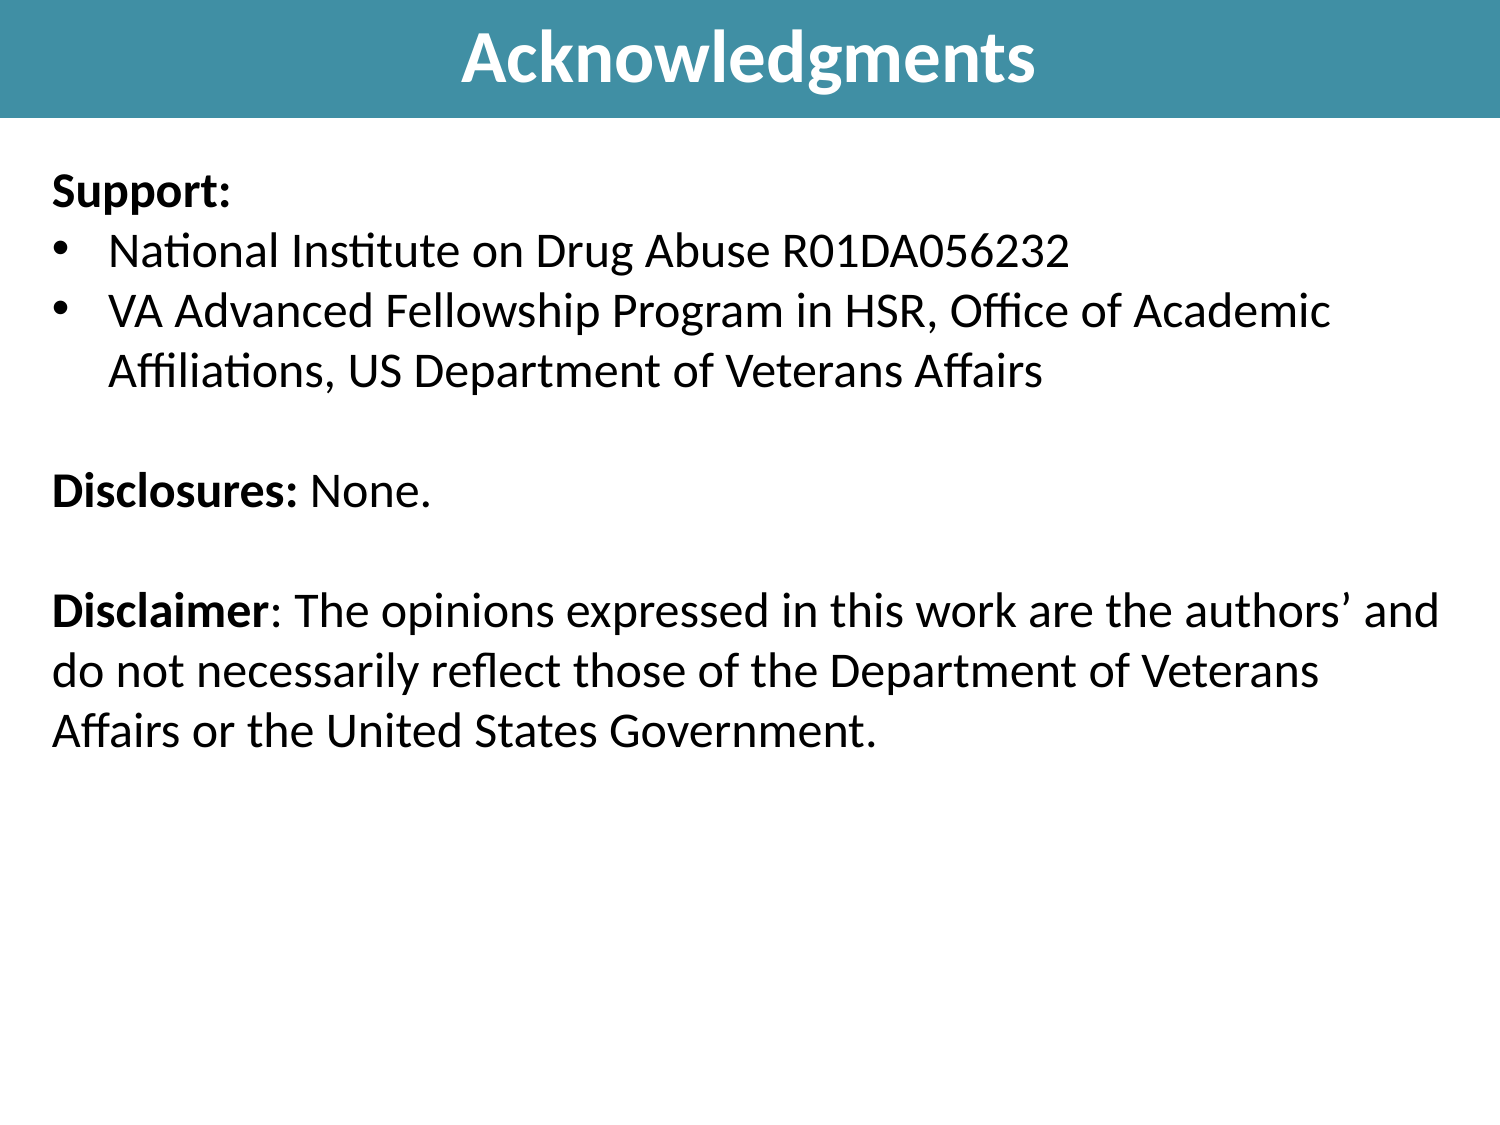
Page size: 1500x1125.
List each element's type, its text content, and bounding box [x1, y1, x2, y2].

text_box Support: National Institute on Drug Abuse R01DA056232 VA Advanced Fellowship Program in HSR, Office of Academic Affiliations, US Department of Veterans Affairs Disclosures: None. Disclaimer: The opinions expressed in this work are the authors’ and do not necessarily reflect those of the Department of Veterans Affairs or the United States Government. [36, 149, 1462, 1038]
text_box Acknowledgments [0, 0, 1500, 116]
